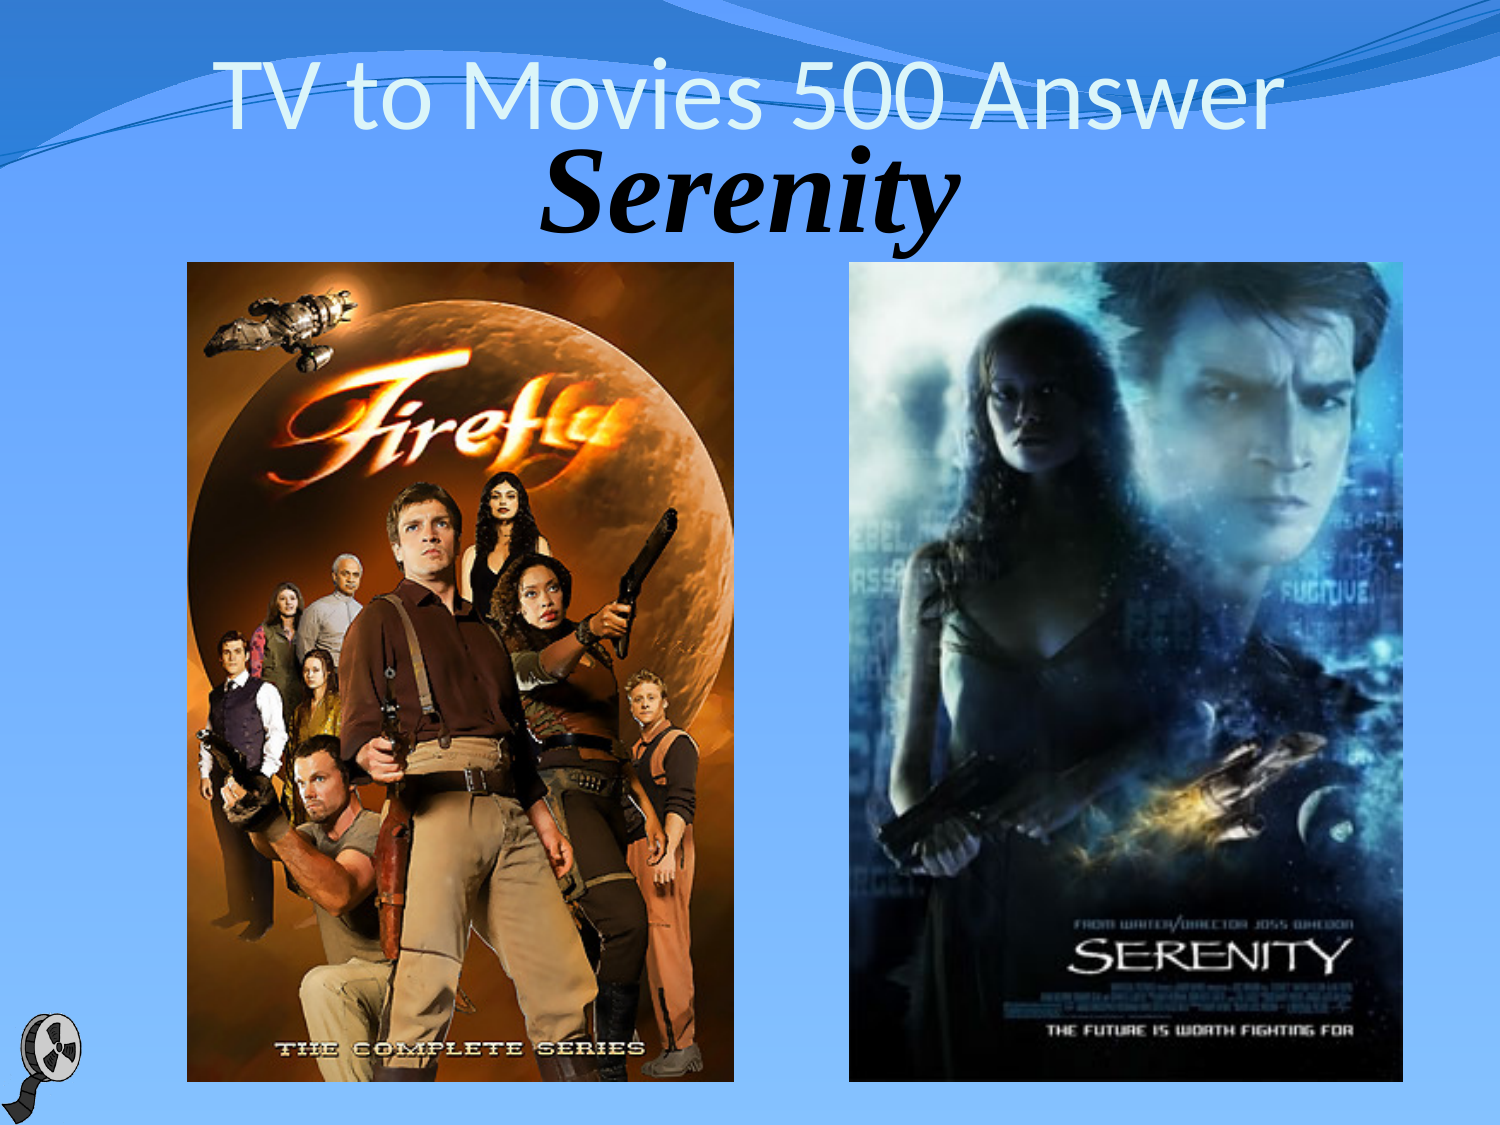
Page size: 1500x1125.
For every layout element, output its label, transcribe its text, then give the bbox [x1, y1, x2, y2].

picture [0, 1012, 83, 1125]
text_box Serenity [0, 99, 1500, 265]
picture [187, 262, 734, 1082]
title TV to Movies 500 Answer [0, 0, 1500, 99]
picture [849, 262, 1403, 1082]
